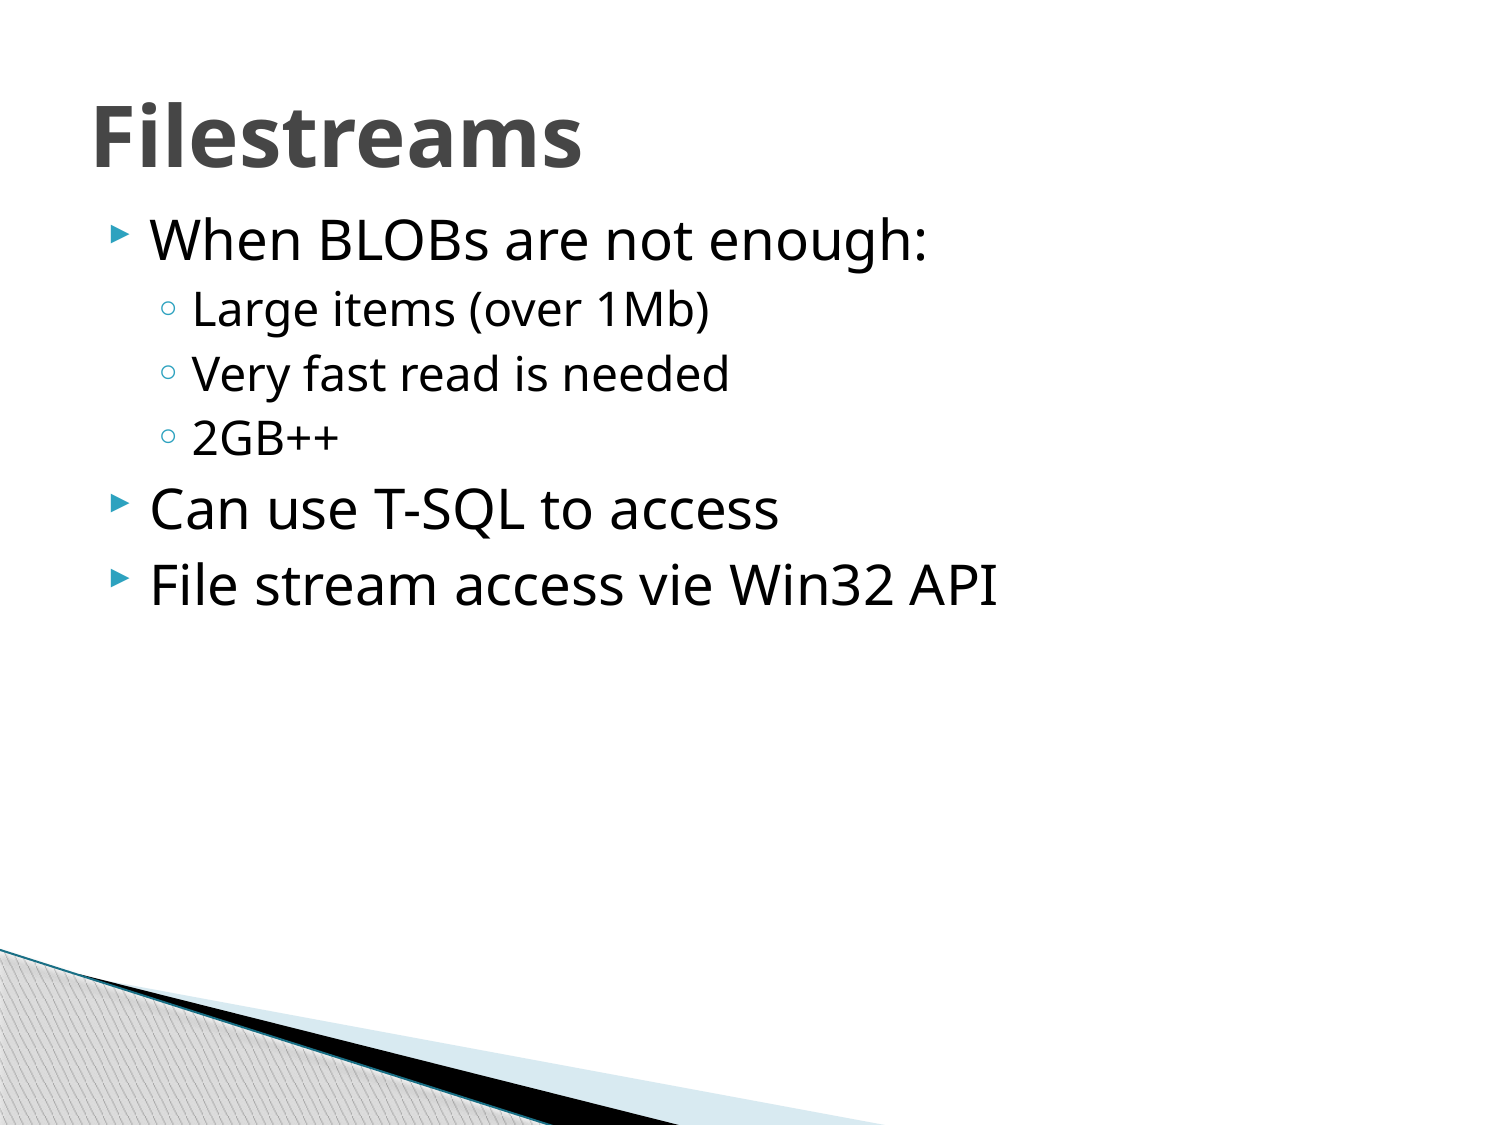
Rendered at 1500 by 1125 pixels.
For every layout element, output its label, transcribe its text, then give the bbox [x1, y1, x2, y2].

title Filestreams [75, 58, 1425, 209]
list When BLOBs are not enough: Large items (over 1Mb) Very fast read is needed 2GB++ Can use T-SQL to access File stream access vie Win32 API [75, 209, 1425, 645]
